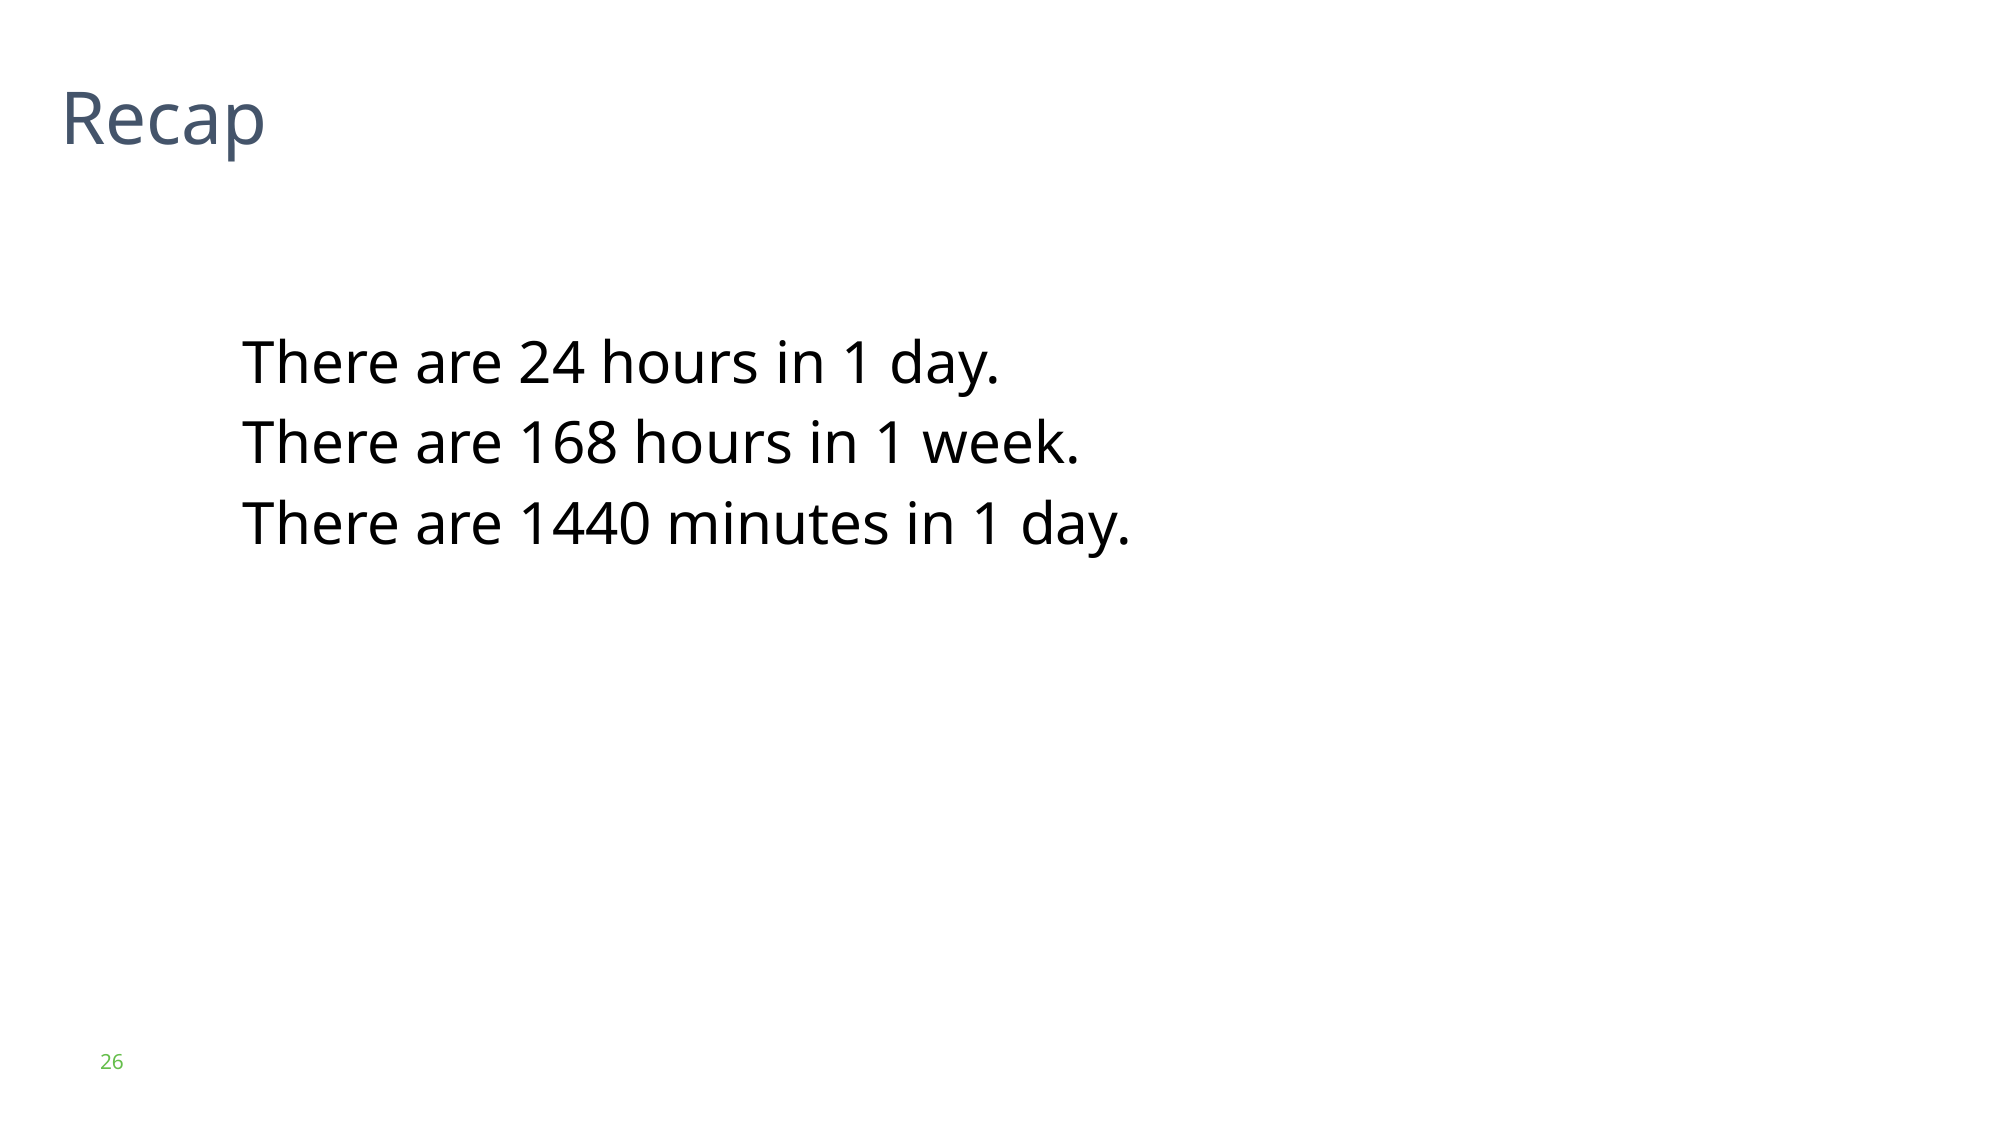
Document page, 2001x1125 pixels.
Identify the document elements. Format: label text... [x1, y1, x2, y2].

text_box Recap [45, 38, 1551, 164]
text_box 26 [100, 1048, 258, 1088]
text_box There are 24 hours in 1 day. There are 168 hours in 1 week. There are 1440 minutes in 1 day. [227, 299, 1499, 626]
